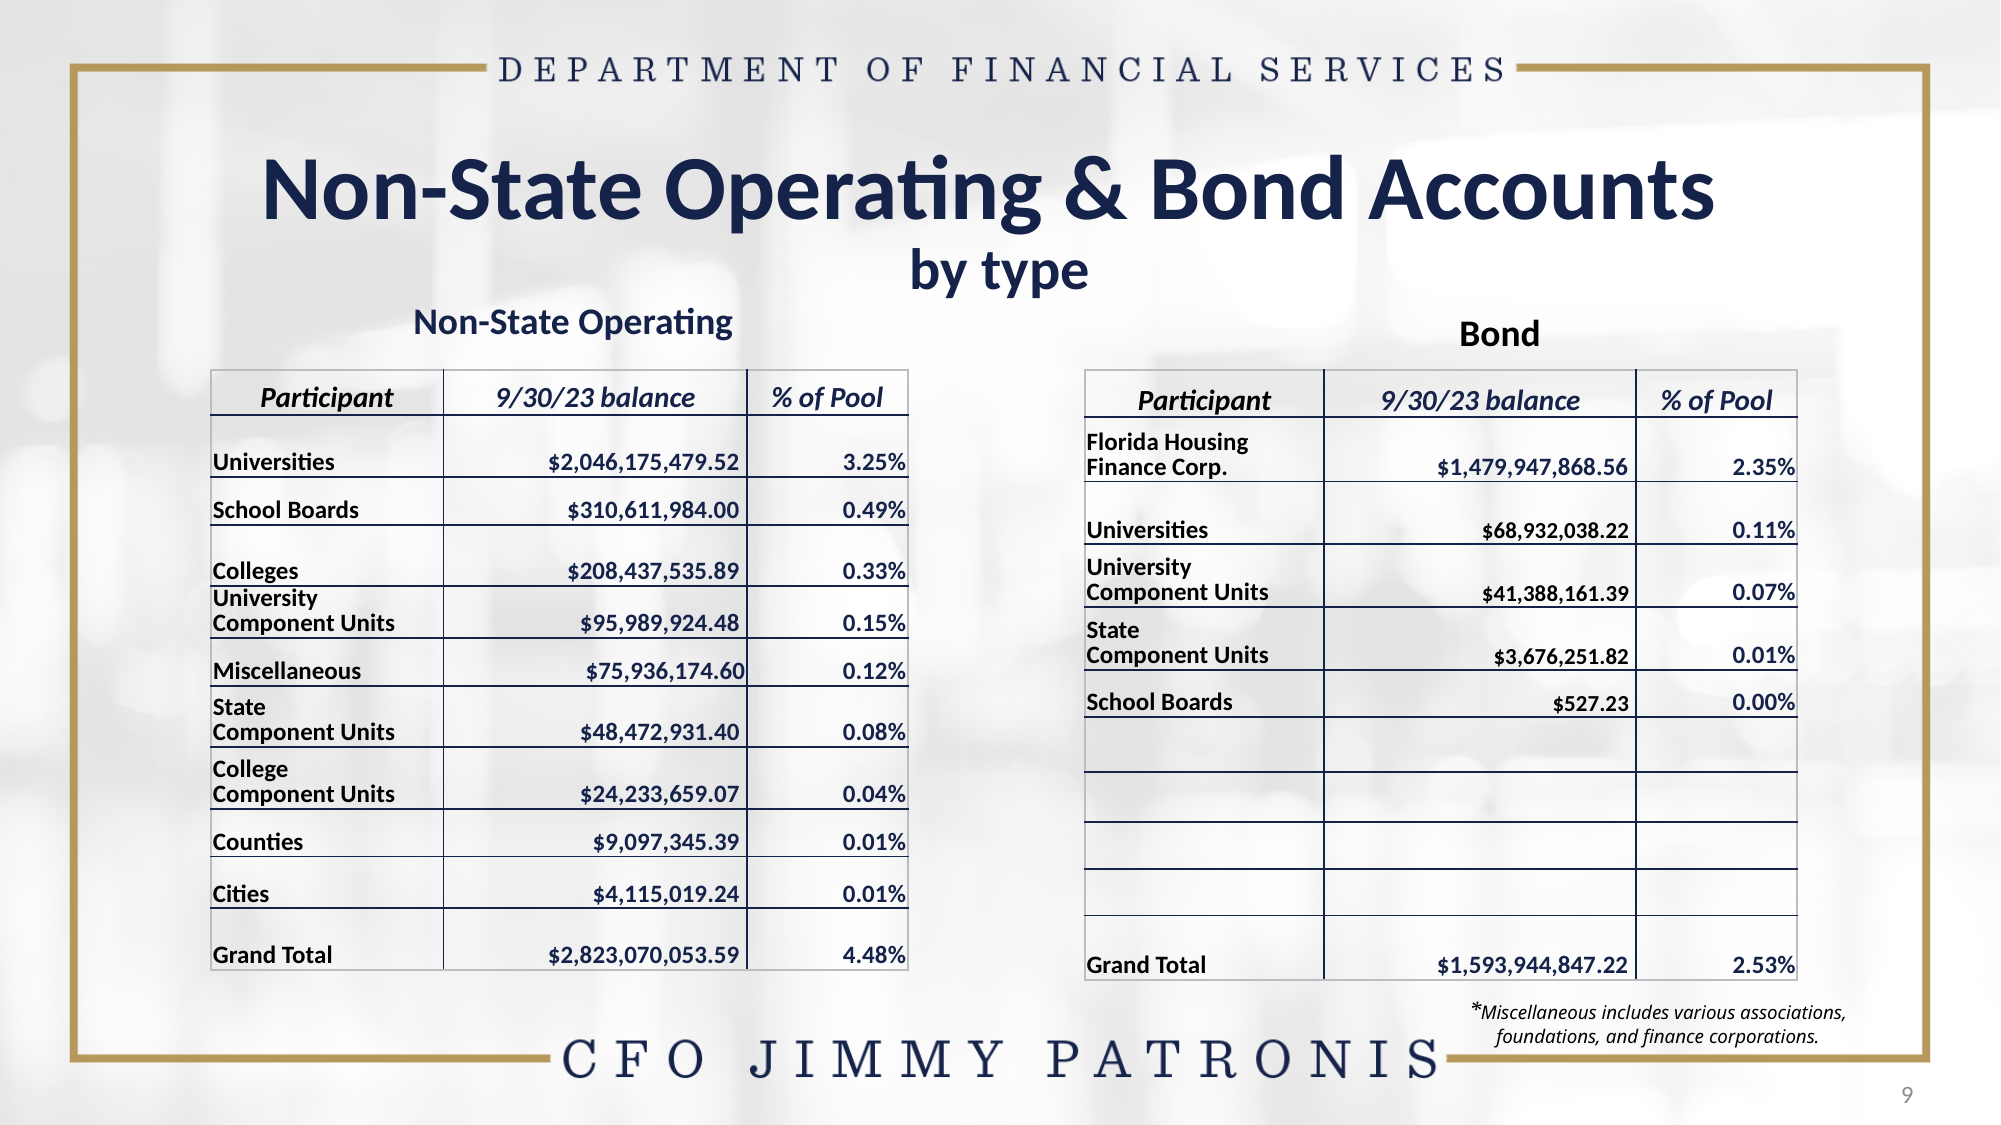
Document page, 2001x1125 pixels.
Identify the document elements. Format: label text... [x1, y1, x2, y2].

table_cell $48,472,931.40 [444, 687, 746, 746]
table_header 9/30/23 balance [1325, 371, 1635, 416]
table_cell [1637, 718, 1796, 771]
table_cell $2,823,070,053.59 [444, 909, 746, 969]
table_cell $75,936,174.60 [444, 639, 746, 685]
table_cell $95,989,924.48 [444, 587, 746, 637]
table_cell 4.48% [748, 909, 907, 969]
text_box Non-State Operating [379, 289, 768, 350]
table_cell [1325, 773, 1635, 821]
table_cell 0.49% [748, 478, 907, 524]
table_cell 0.01% [748, 857, 907, 907]
table_cell [1325, 823, 1635, 868]
table_cell [1637, 870, 1796, 915]
table_cell [1086, 718, 1323, 771]
table_cell $68,932,038.22 [1325, 482, 1635, 543]
table_cell Florida Housing Finance Corp. [1086, 418, 1323, 481]
table_header Participant [212, 371, 443, 414]
table_cell 0.00% [1637, 671, 1796, 716]
table_cell $1,593,944,847.22 [1325, 916, 1635, 979]
table_cell $41,388,161.39 [1325, 545, 1635, 606]
table_cell 0.04% [748, 748, 907, 808]
table_cell $24,233,659.07 [444, 748, 746, 808]
table_cell State Component Units [212, 687, 443, 746]
table_header % of Pool [748, 371, 907, 414]
title Non-State Operating & Bond Accounts by type [137, 112, 1863, 330]
table_cell 0.01% [748, 810, 907, 856]
table_cell $3,676,251.82 [1325, 608, 1635, 669]
table_cell 0.15% [748, 587, 907, 637]
text_box Bond [1306, 301, 1694, 362]
table_cell $4,115,019.24 [444, 857, 746, 907]
table_cell [1086, 773, 1323, 821]
table_cell Grand Total [212, 909, 443, 969]
table_cell Universities [212, 416, 443, 476]
table_cell [1325, 718, 1635, 771]
table_cell $310,611,984.00 [444, 478, 746, 524]
table_cell $1,479,947,868.56 [1325, 418, 1635, 481]
table_cell School Boards [1086, 671, 1323, 716]
table_cell 0.11% [1637, 482, 1796, 543]
table_cell $2,046,175,479.52 [444, 416, 746, 476]
table_cell University Component Units [212, 587, 443, 637]
table_cell 0.12% [748, 639, 907, 685]
table_cell 3.25% [748, 416, 907, 476]
table_cell 2.35% [1637, 418, 1796, 481]
table_cell Cities [212, 857, 443, 907]
table_cell Miscellaneous [212, 639, 443, 685]
table_cell State Component Units [1086, 608, 1323, 669]
table_cell Grand Total [1086, 916, 1323, 979]
table_cell 0.33% [748, 526, 907, 585]
table_cell [1086, 823, 1323, 868]
table_cell $527.23 [1325, 671, 1635, 716]
picture [0, 0, 2000, 1125]
table_cell [1325, 870, 1635, 915]
table_header % of Pool [1637, 371, 1796, 416]
table_cell 0.08% [748, 687, 907, 746]
table_cell School Boards [212, 478, 443, 524]
table_cell Colleges [212, 526, 443, 585]
table_cell 0.01% [1637, 608, 1796, 669]
table_cell $9,097,345.39 [444, 810, 746, 856]
table_cell [1086, 870, 1323, 915]
table_header Participant [1086, 371, 1323, 416]
slide_number 9 [1478, 1063, 1929, 1124]
table_cell Universities [1086, 482, 1323, 543]
table_cell College Component Units [212, 748, 443, 808]
table_cell $208,437,535.89 [444, 526, 746, 585]
table_cell [1637, 823, 1796, 868]
table_cell University Component Units [1086, 545, 1323, 606]
table_cell Counties [212, 810, 443, 856]
table_cell 0.07% [1637, 545, 1796, 606]
table_cell [1637, 773, 1796, 821]
table_header 9/30/23 balance [444, 371, 746, 414]
table_cell 2.53% [1637, 916, 1796, 979]
text_box *Miscellaneous includes various associations, foundations, and finance corporations. [1407, 989, 1908, 1055]
